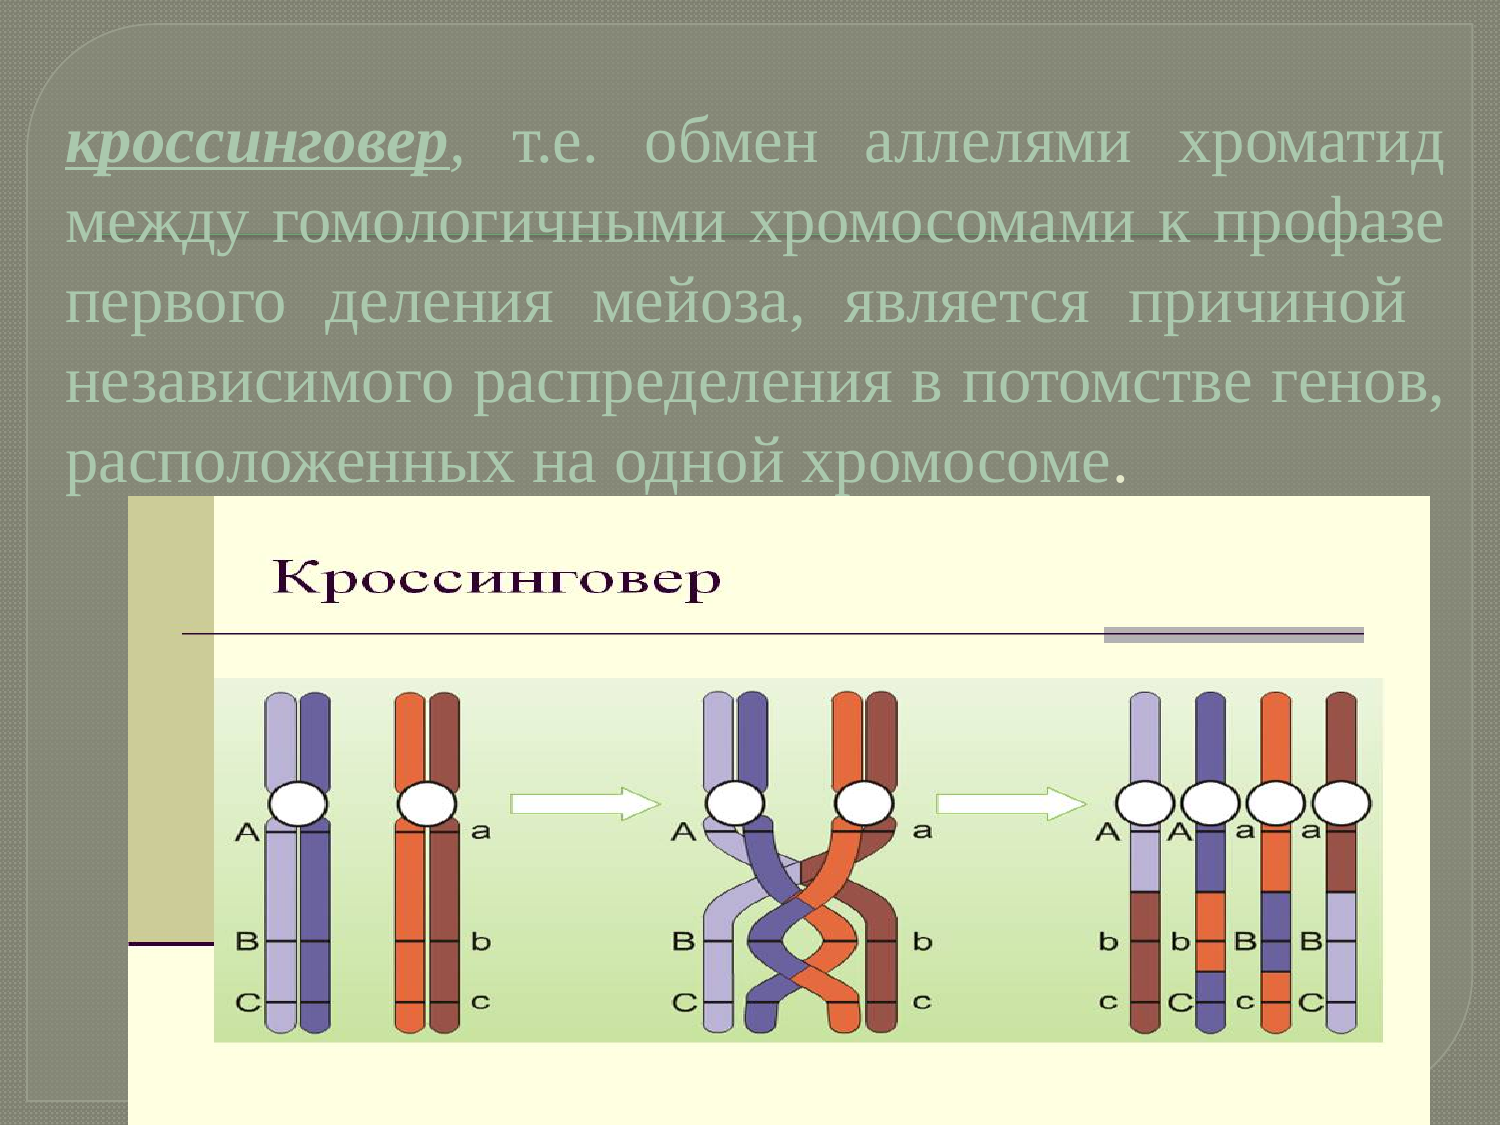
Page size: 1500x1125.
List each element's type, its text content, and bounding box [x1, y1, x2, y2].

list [128, 496, 1430, 1125]
title кроссинговер, т.е. обмен аллелями хроматид между гомологичными хромосомами к профазе первого деления мейоза, является причиной независимого распределения в потомстве генов, расположенных на одной хромосоме. [41, 54, 1463, 504]
